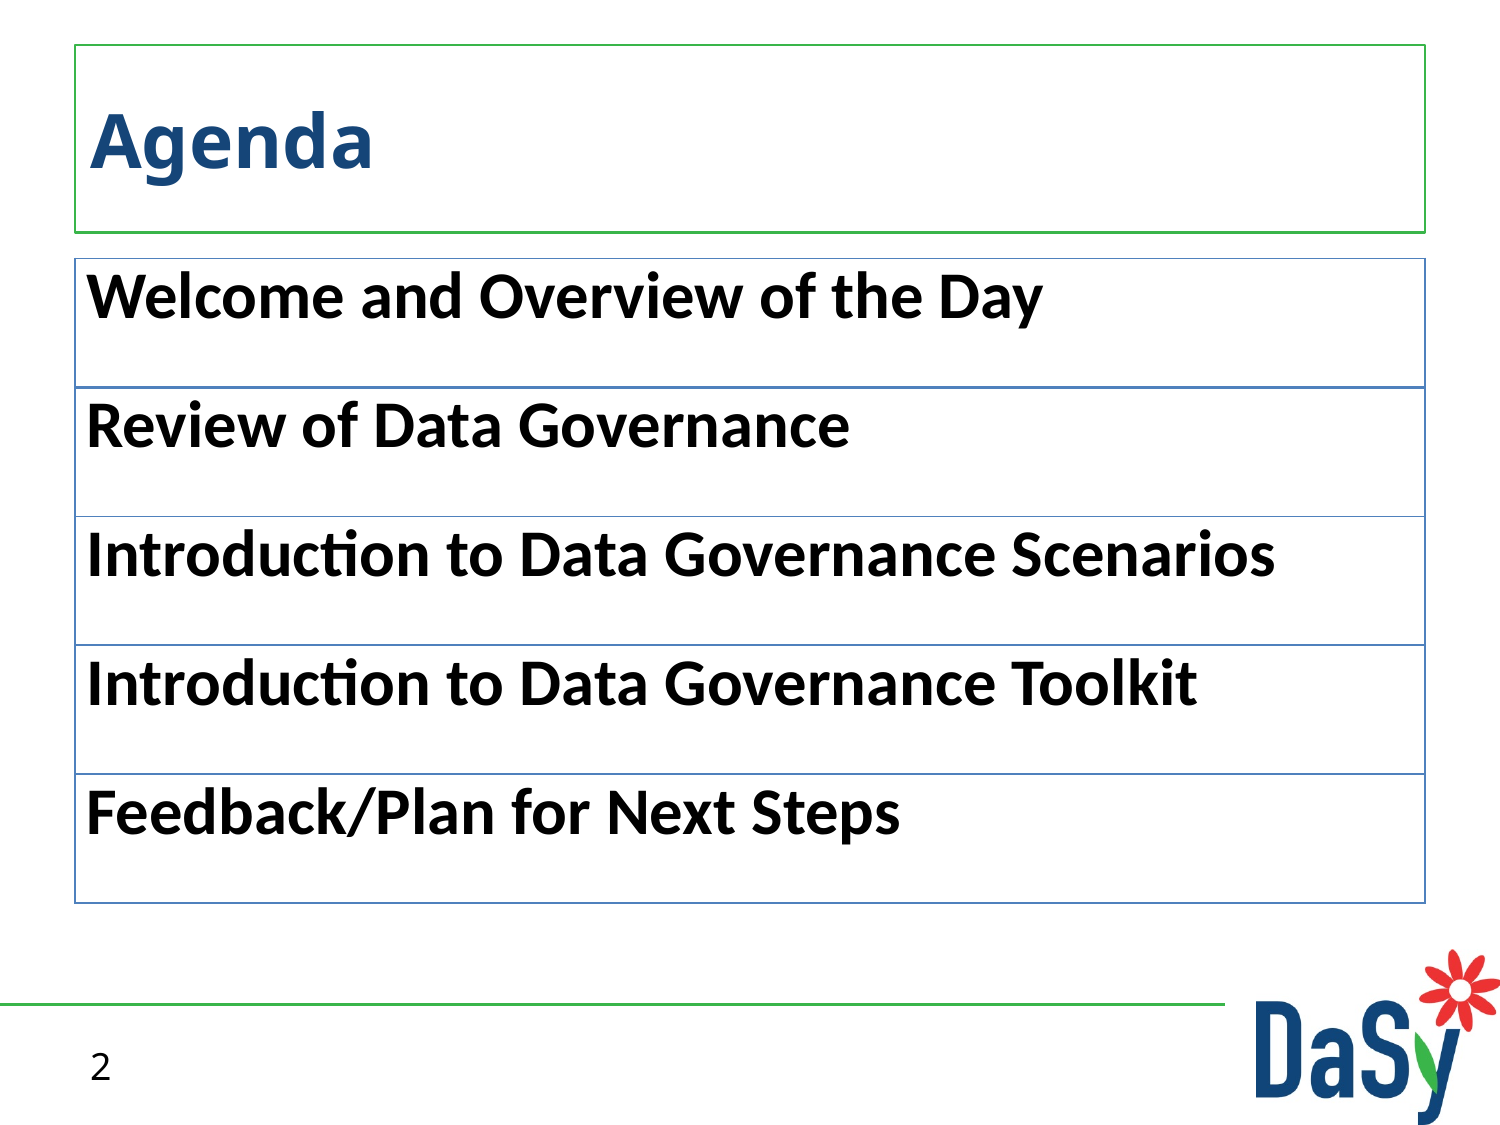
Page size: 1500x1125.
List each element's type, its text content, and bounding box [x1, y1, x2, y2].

table_cell Introduction to Data Governance Toolkit [76, 646, 1424, 773]
table_cell Review of Data Governance [76, 389, 1424, 516]
title Agenda [74, 44, 1426, 234]
picture [1256, 949, 1500, 1125]
table_cell Feedback/Plan for Next Steps [76, 775, 1424, 902]
slide_number 2 [75, 1038, 425, 1098]
table_cell Introduction to Data Governance Scenarios [76, 517, 1424, 644]
table_header Welcome and Overview of the Day [76, 259, 1424, 386]
